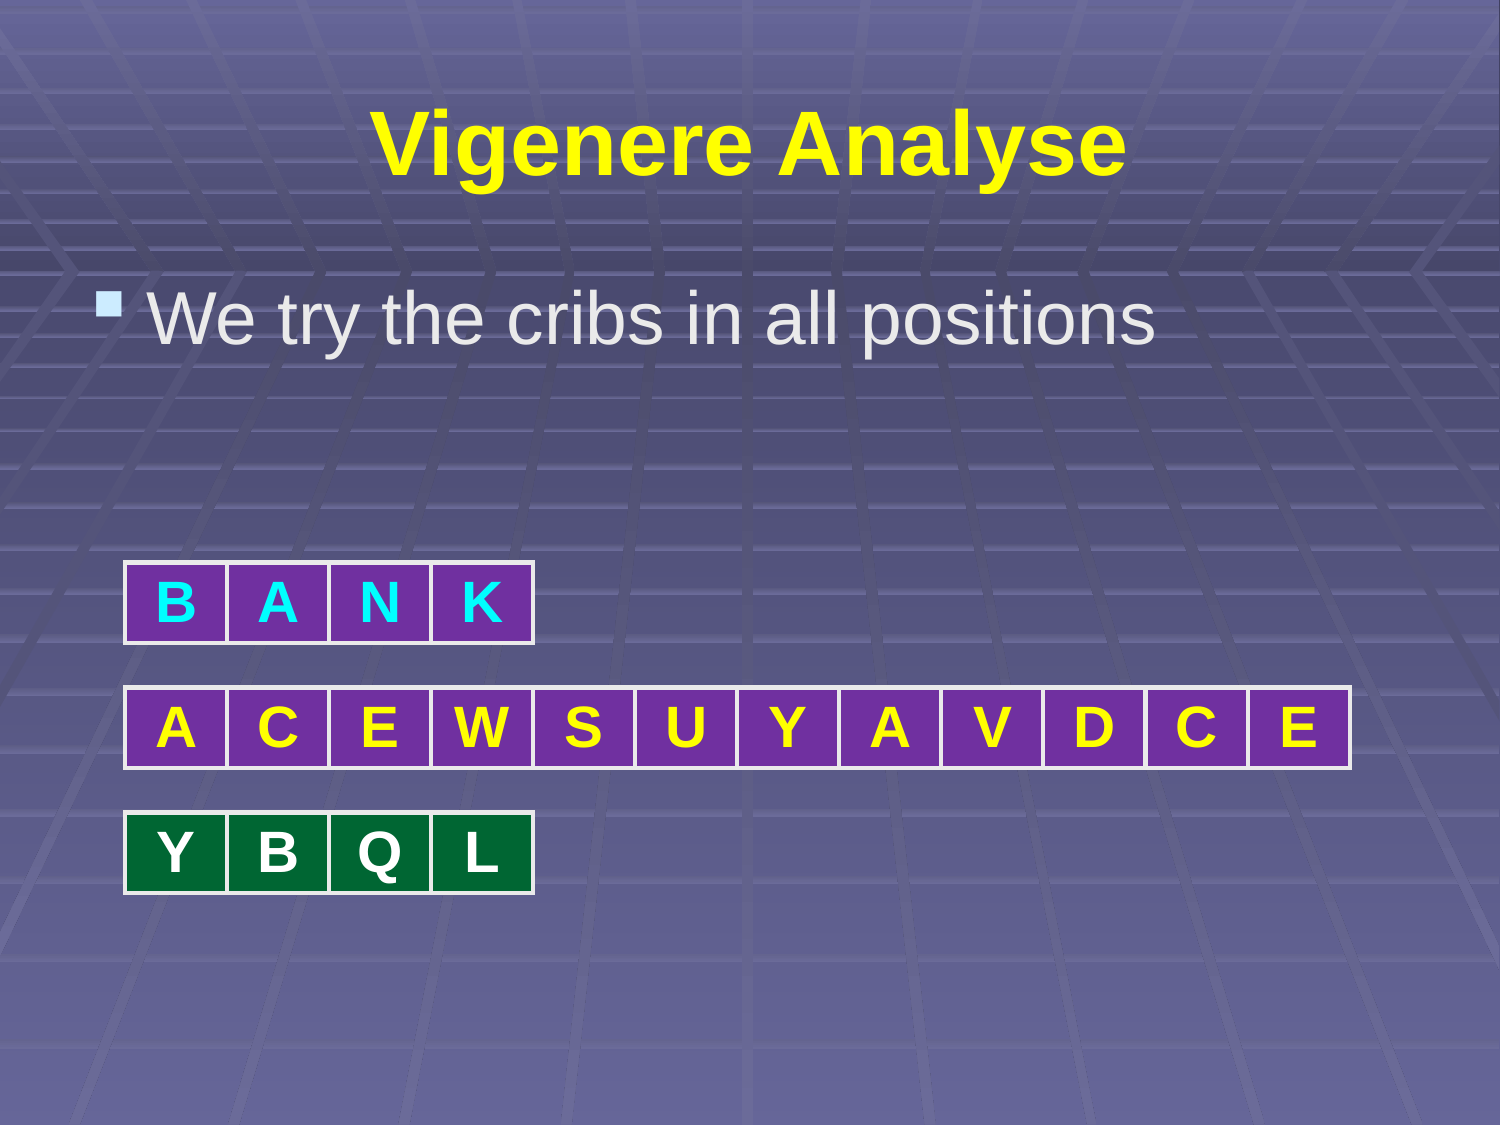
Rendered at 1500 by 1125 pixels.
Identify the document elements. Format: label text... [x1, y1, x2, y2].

table_header L [433, 815, 531, 891]
table_header E [1250, 690, 1348, 766]
table_header Q [331, 815, 429, 891]
table_header Y [127, 815, 225, 891]
table_header E [331, 690, 429, 766]
table_header A [229, 565, 327, 641]
table_header A [841, 690, 939, 766]
list We try the cribs in all positions [74, 261, 1425, 1001]
table_header A [127, 690, 225, 766]
title Vigenere Analyse [74, 44, 1425, 233]
table_header Y [739, 690, 837, 766]
table_header D [1045, 690, 1143, 766]
table_header B [229, 815, 327, 891]
table_header C [1148, 690, 1246, 766]
table_header S [535, 690, 633, 766]
table_header N [331, 565, 429, 641]
table_header U [637, 690, 735, 766]
table_header V [943, 690, 1041, 766]
table_header W [433, 690, 531, 766]
table_header B [127, 565, 225, 641]
table_header K [433, 565, 531, 641]
table_header C [229, 690, 327, 766]
